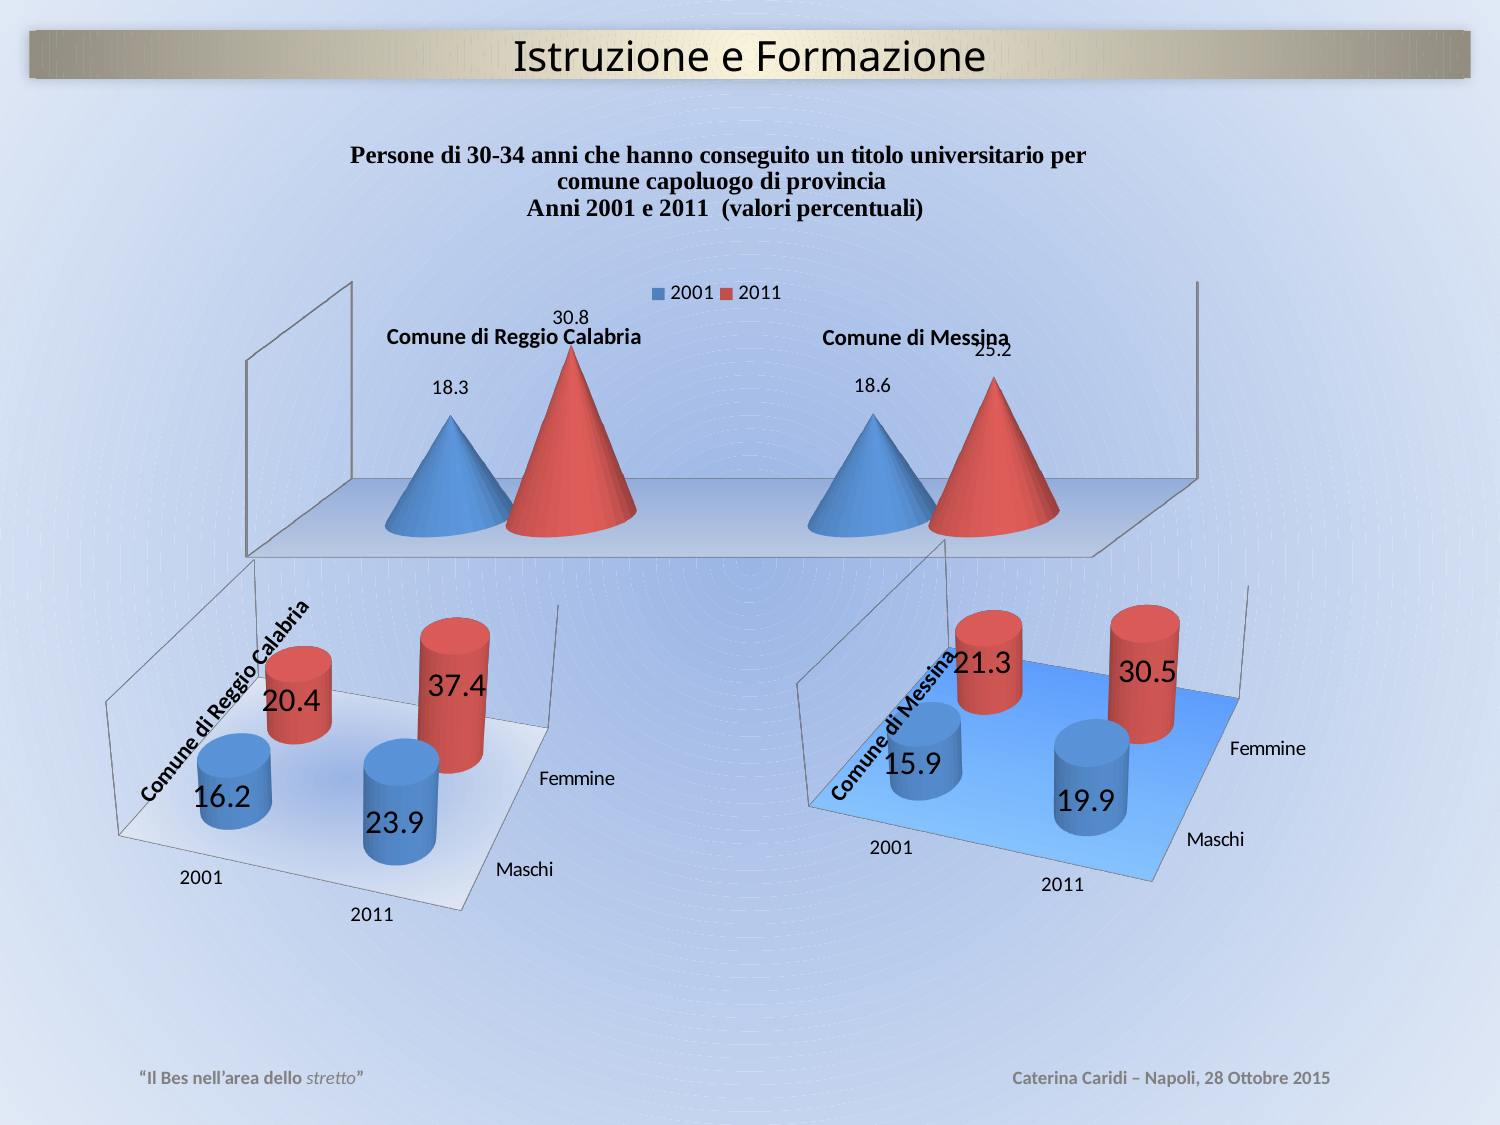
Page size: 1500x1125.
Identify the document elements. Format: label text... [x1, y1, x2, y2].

chart [23, 116, 1453, 949]
text_box Istruzione e Formazione [29, 30, 1471, 79]
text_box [123, 1058, 1412, 1097]
